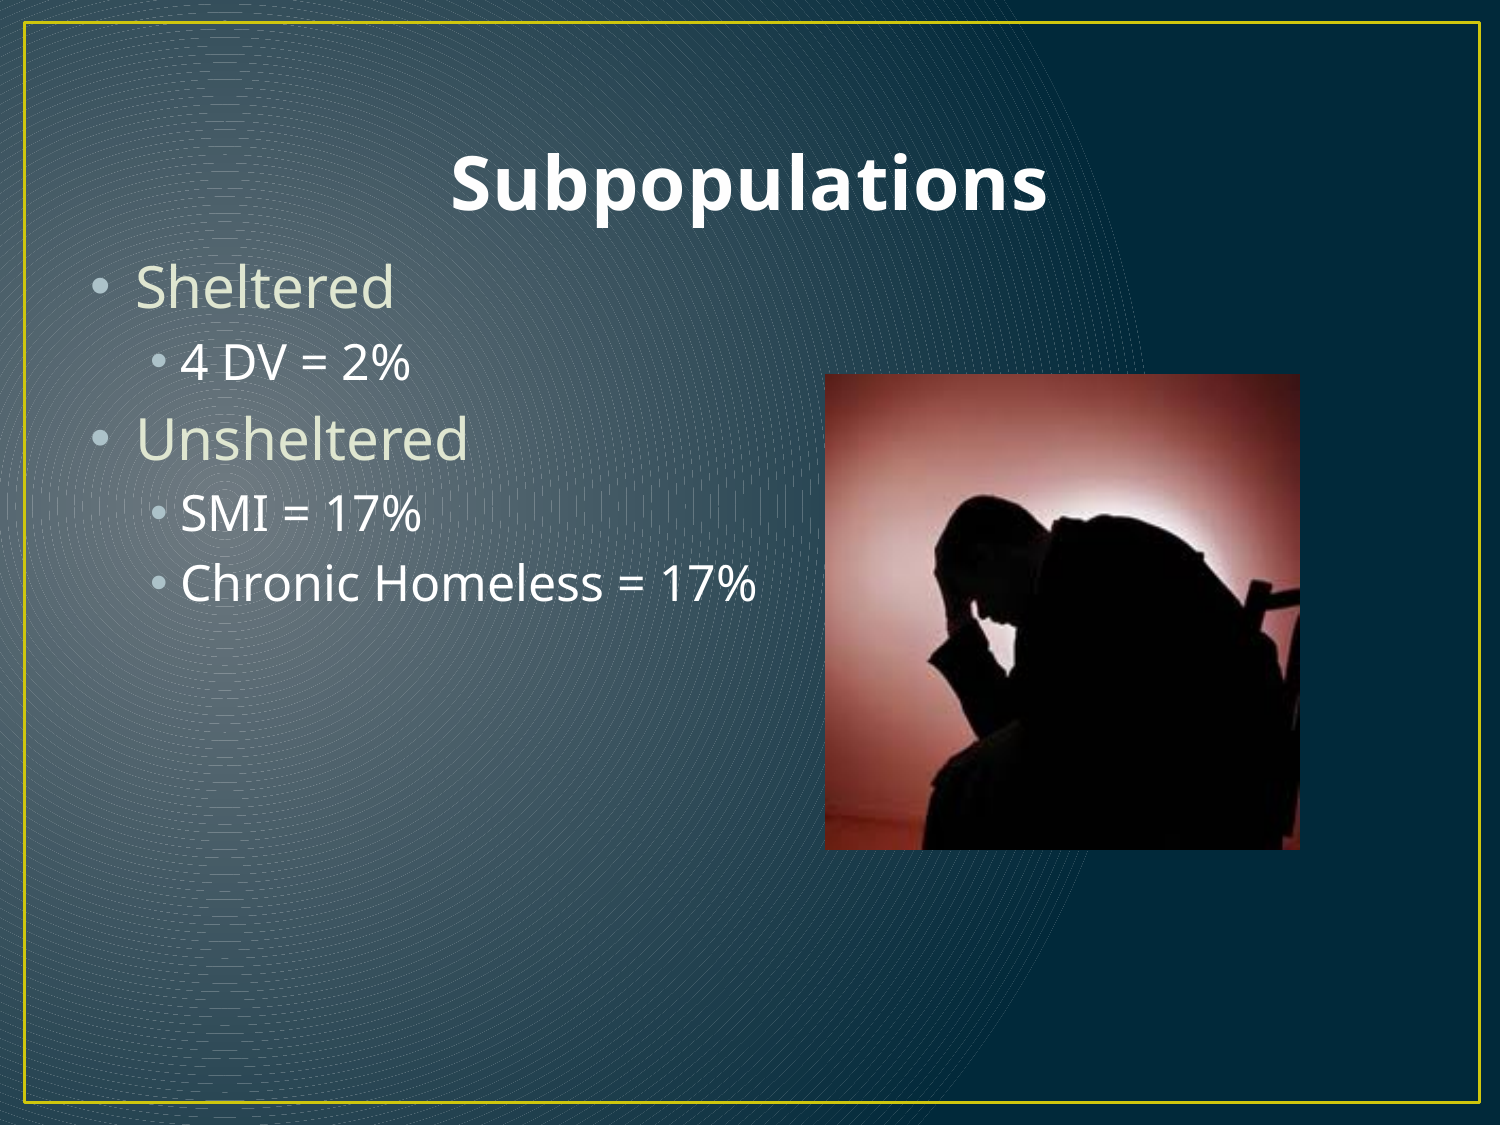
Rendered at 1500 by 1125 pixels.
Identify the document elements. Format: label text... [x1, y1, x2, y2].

title Subpopulations [75, 45, 1425, 233]
list Sheltered 4 DV = 2% Unsheltered SMI = 17% Chronic Homeless = 17% [75, 243, 925, 986]
picture [1047, 856, 1057, 864]
picture [824, 368, 1299, 851]
